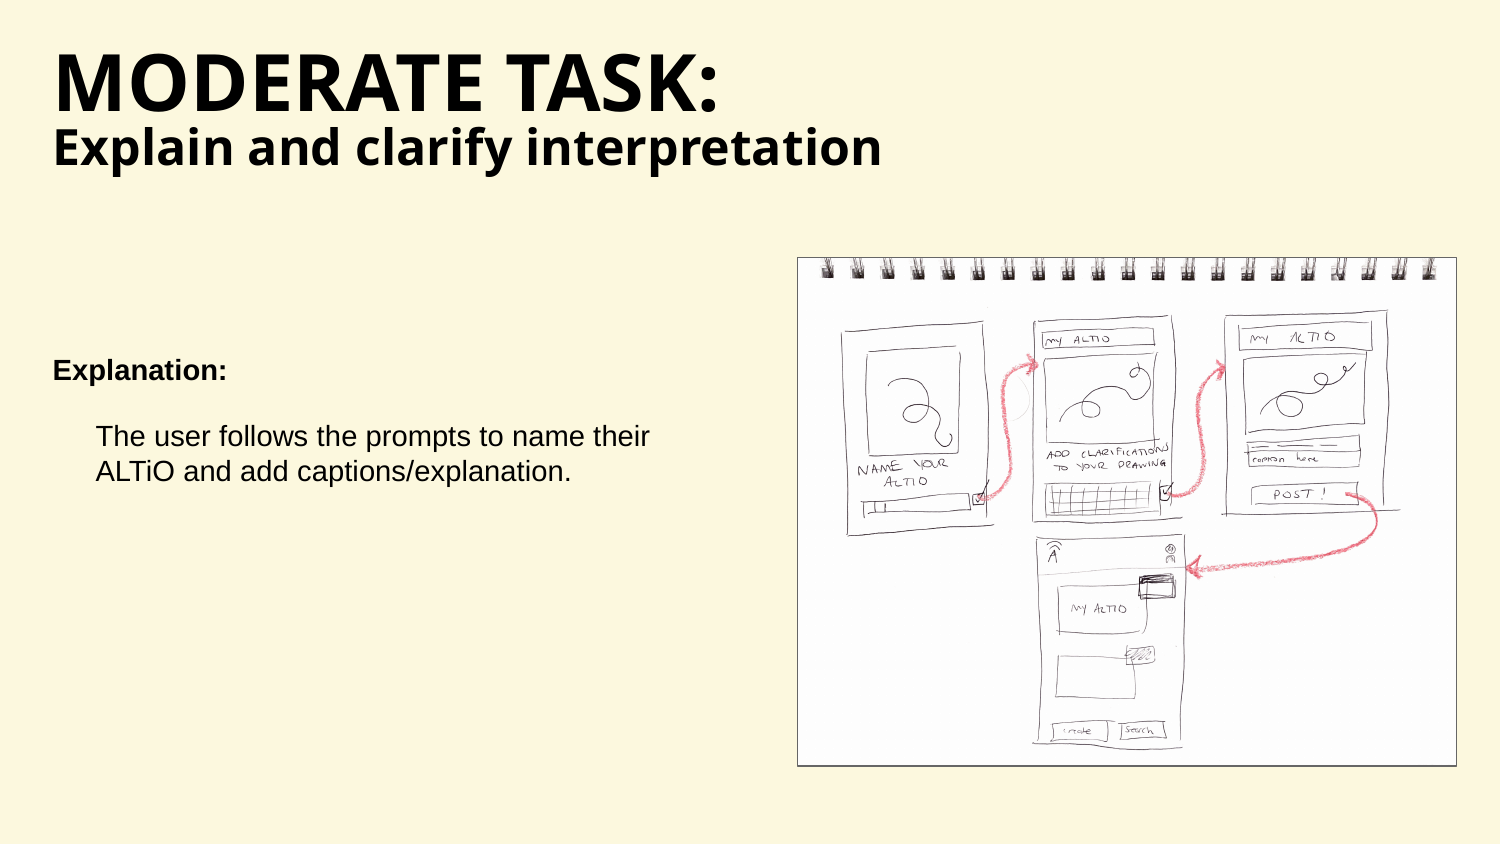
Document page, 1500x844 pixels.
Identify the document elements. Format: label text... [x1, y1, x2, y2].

text_box The user follows the prompts to name their ALTiO and add captions/explanation. [80, 402, 724, 503]
text_box Explanation: [37, 336, 708, 402]
picture [798, 258, 1456, 766]
text_box MODERATE TASK: Explain and clarify interpretation [37, 35, 1154, 190]
